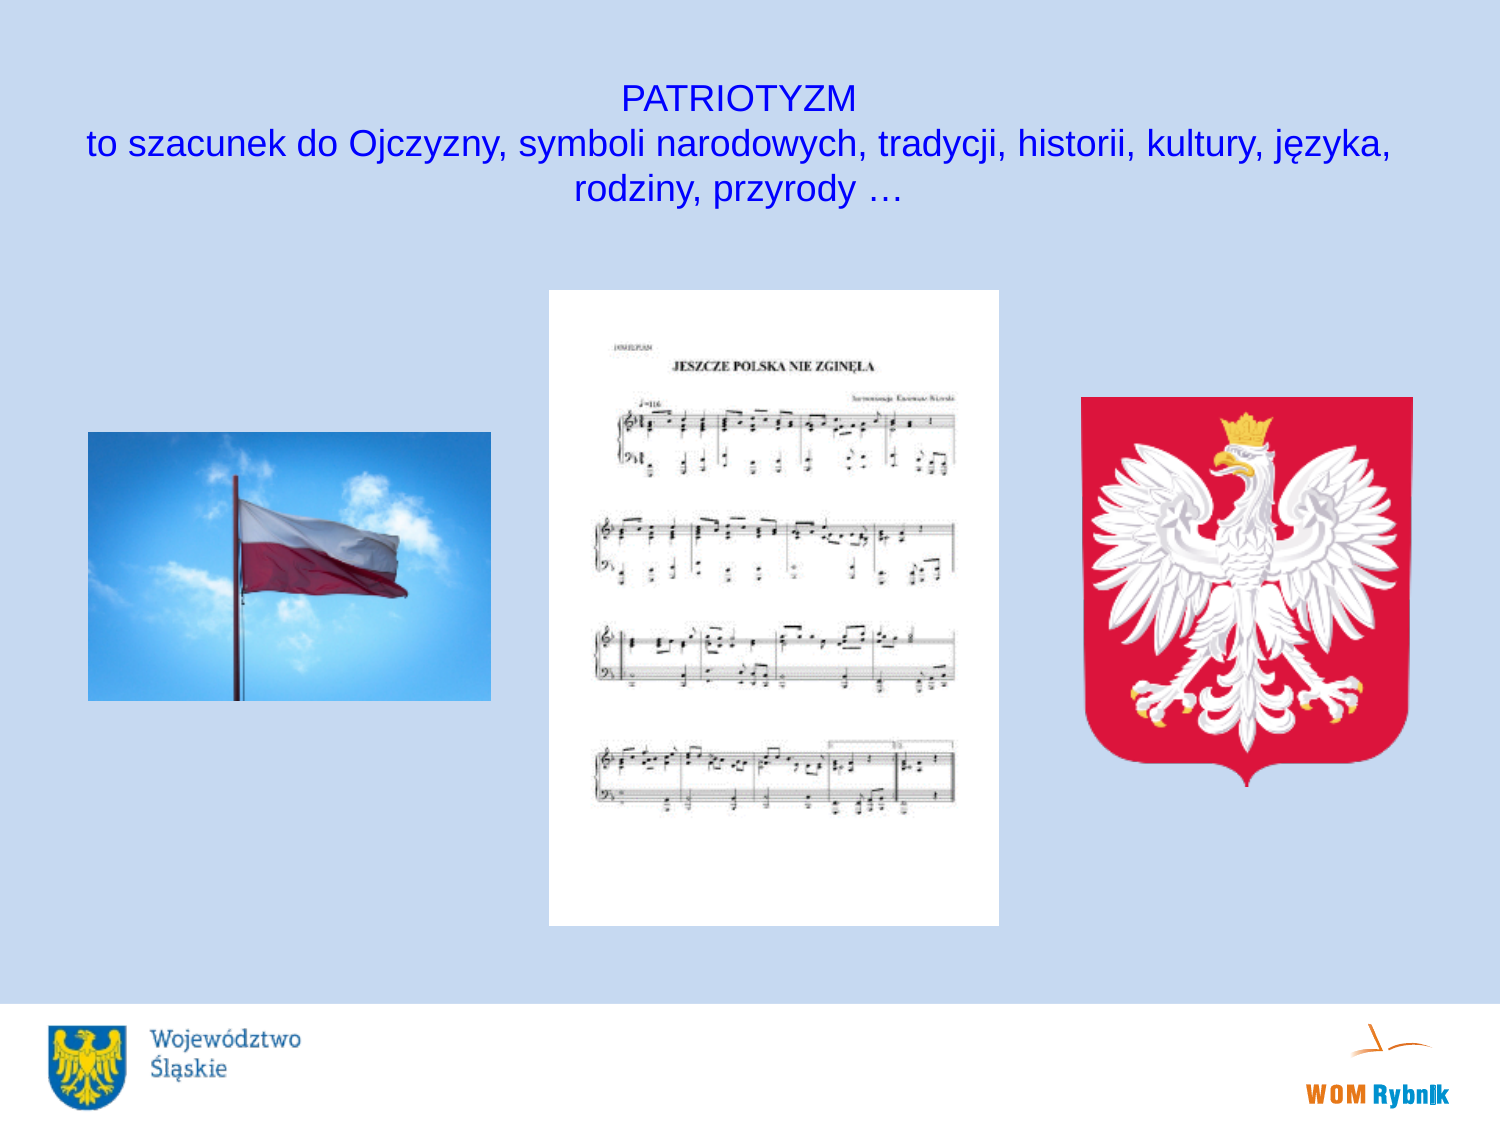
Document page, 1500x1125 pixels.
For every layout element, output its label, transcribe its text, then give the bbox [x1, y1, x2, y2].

picture [548, 290, 999, 926]
text_box [75, 262, 1425, 1003]
text_box [359, 1003, 1500, 1125]
picture [1305, 1023, 1450, 1109]
picture [88, 432, 491, 701]
picture [0, 974, 355, 1125]
text_box PATRIOTYZM to szacunek do Ojczyzny, symboli narodowych, tradycji, historii, kultury, języka, rodziny, przyrody … [29, 66, 1450, 217]
picture [1081, 396, 1413, 788]
